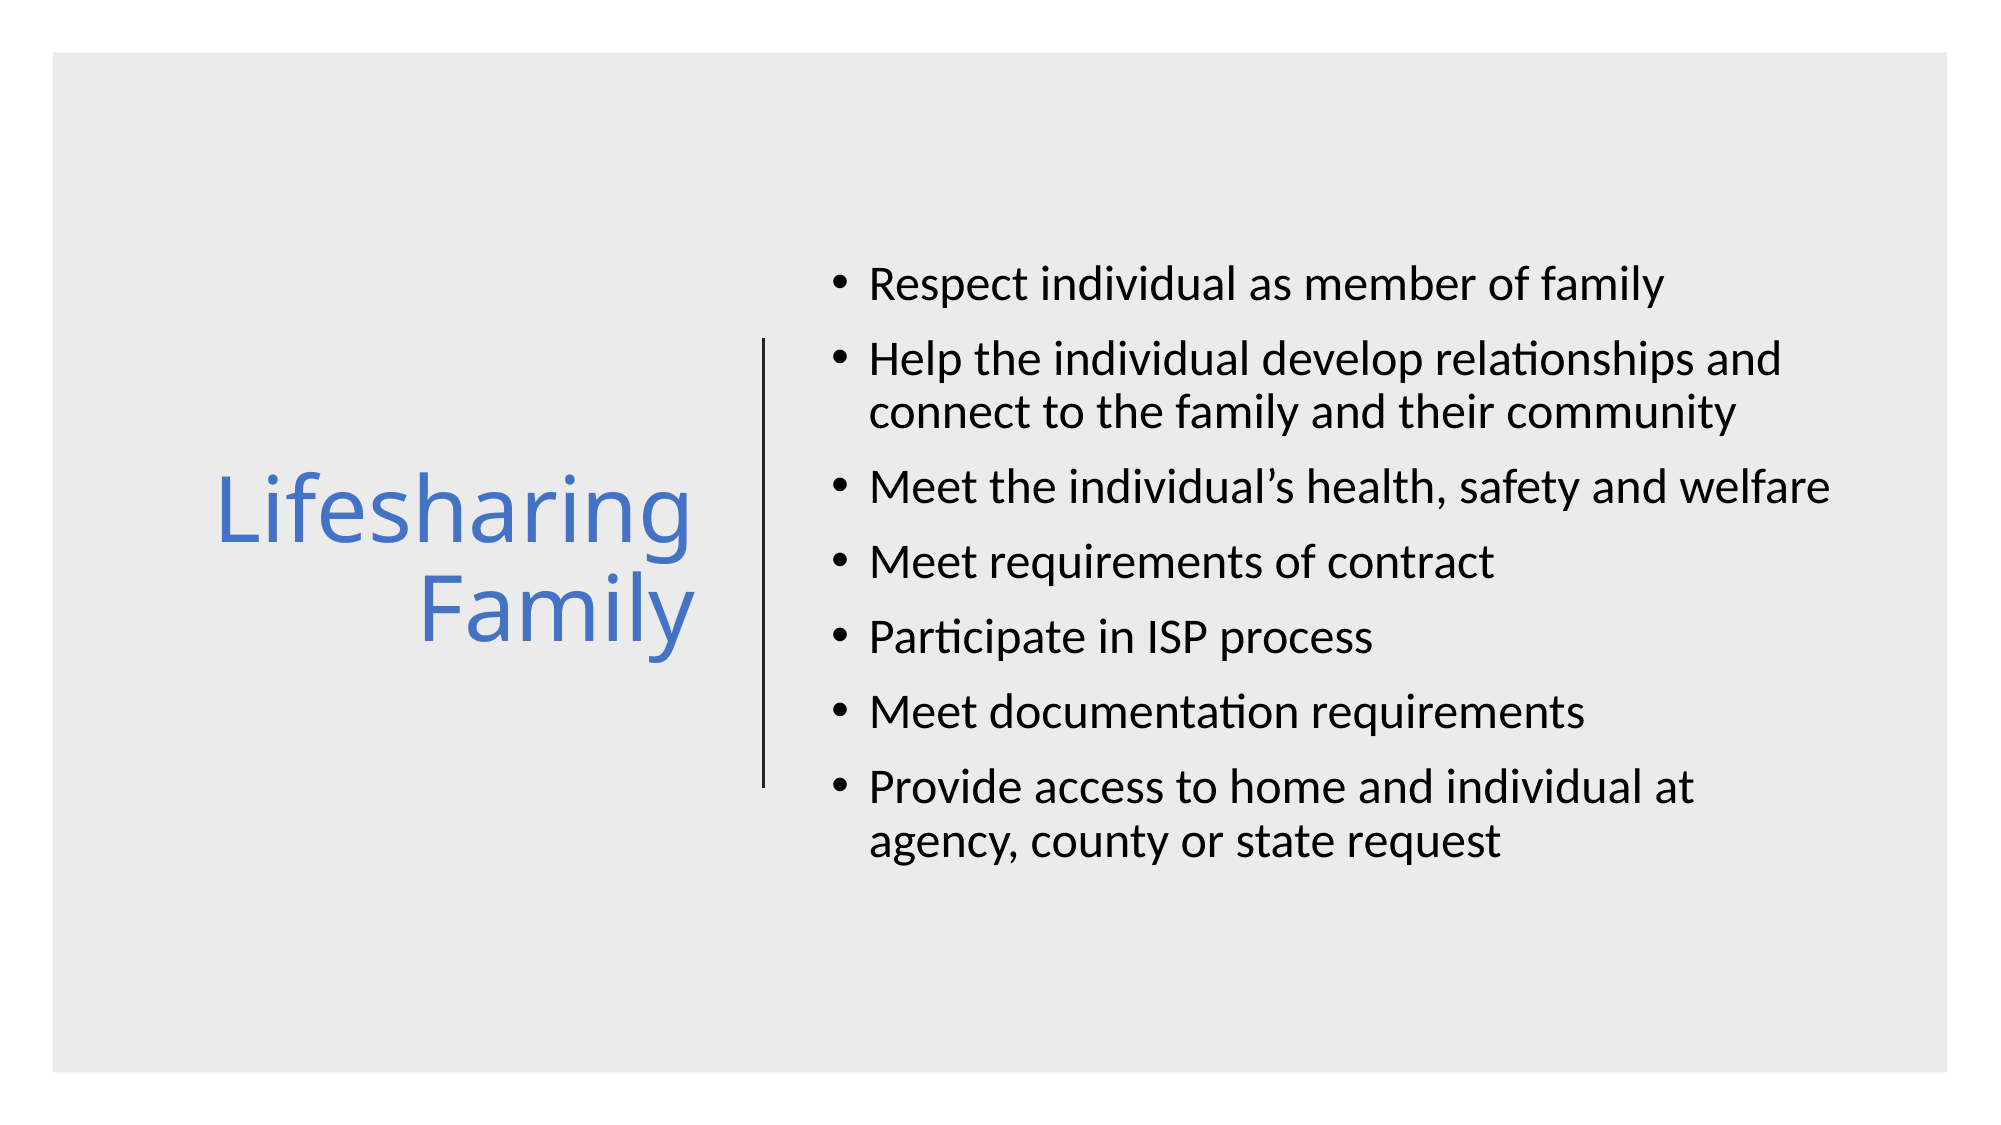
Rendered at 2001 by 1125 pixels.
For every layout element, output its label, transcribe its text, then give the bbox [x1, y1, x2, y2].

text_box [52, 51, 1948, 1073]
list Respect individual as member of family Help the individual develop relationships and connect to the family and their community Meet the individual’s health, safety and welfare Meet requirements of contract Participate in ISP process Meet documentation requirements Provide access to home and individual at agency, county or state request [816, 158, 1863, 967]
title Lifesharing Family [137, 158, 711, 967]
